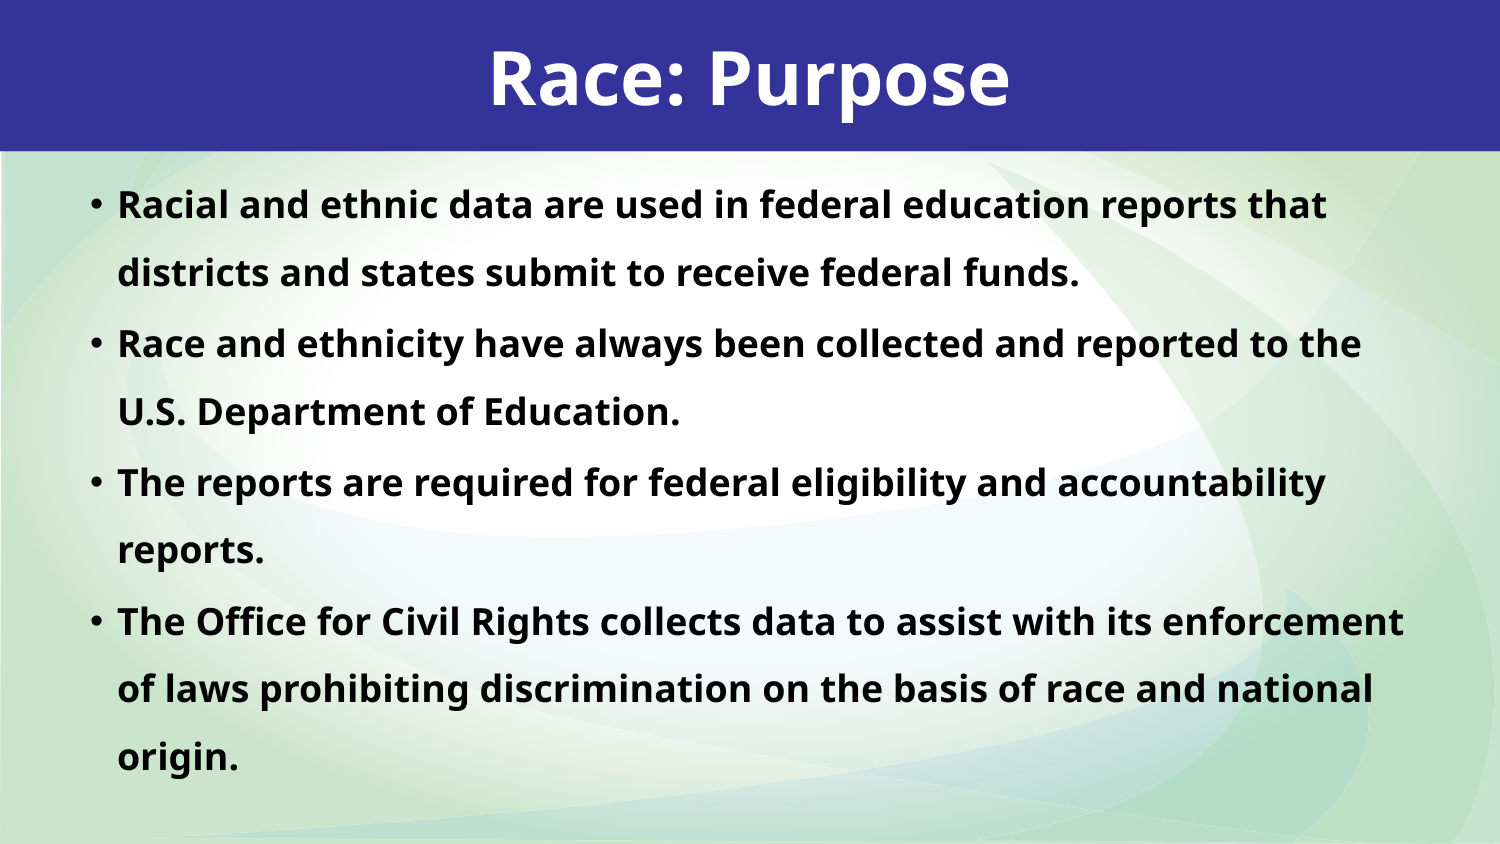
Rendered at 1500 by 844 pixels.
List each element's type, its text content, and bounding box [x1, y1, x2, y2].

list Racial and ethnic data are used in federal education reports that districts and states submit to receive federal funds. Race and ethnicity have always been collected and reported to the U.S. Department of Education. The reports are required for federal eligibility and accountability reports. The Office for Civil Rights collects data to assist with its enforcement of laws prohibiting discrimination on the basis of race and national origin. [75, 151, 1425, 714]
title Race: Purpose [0, 0, 1500, 152]
